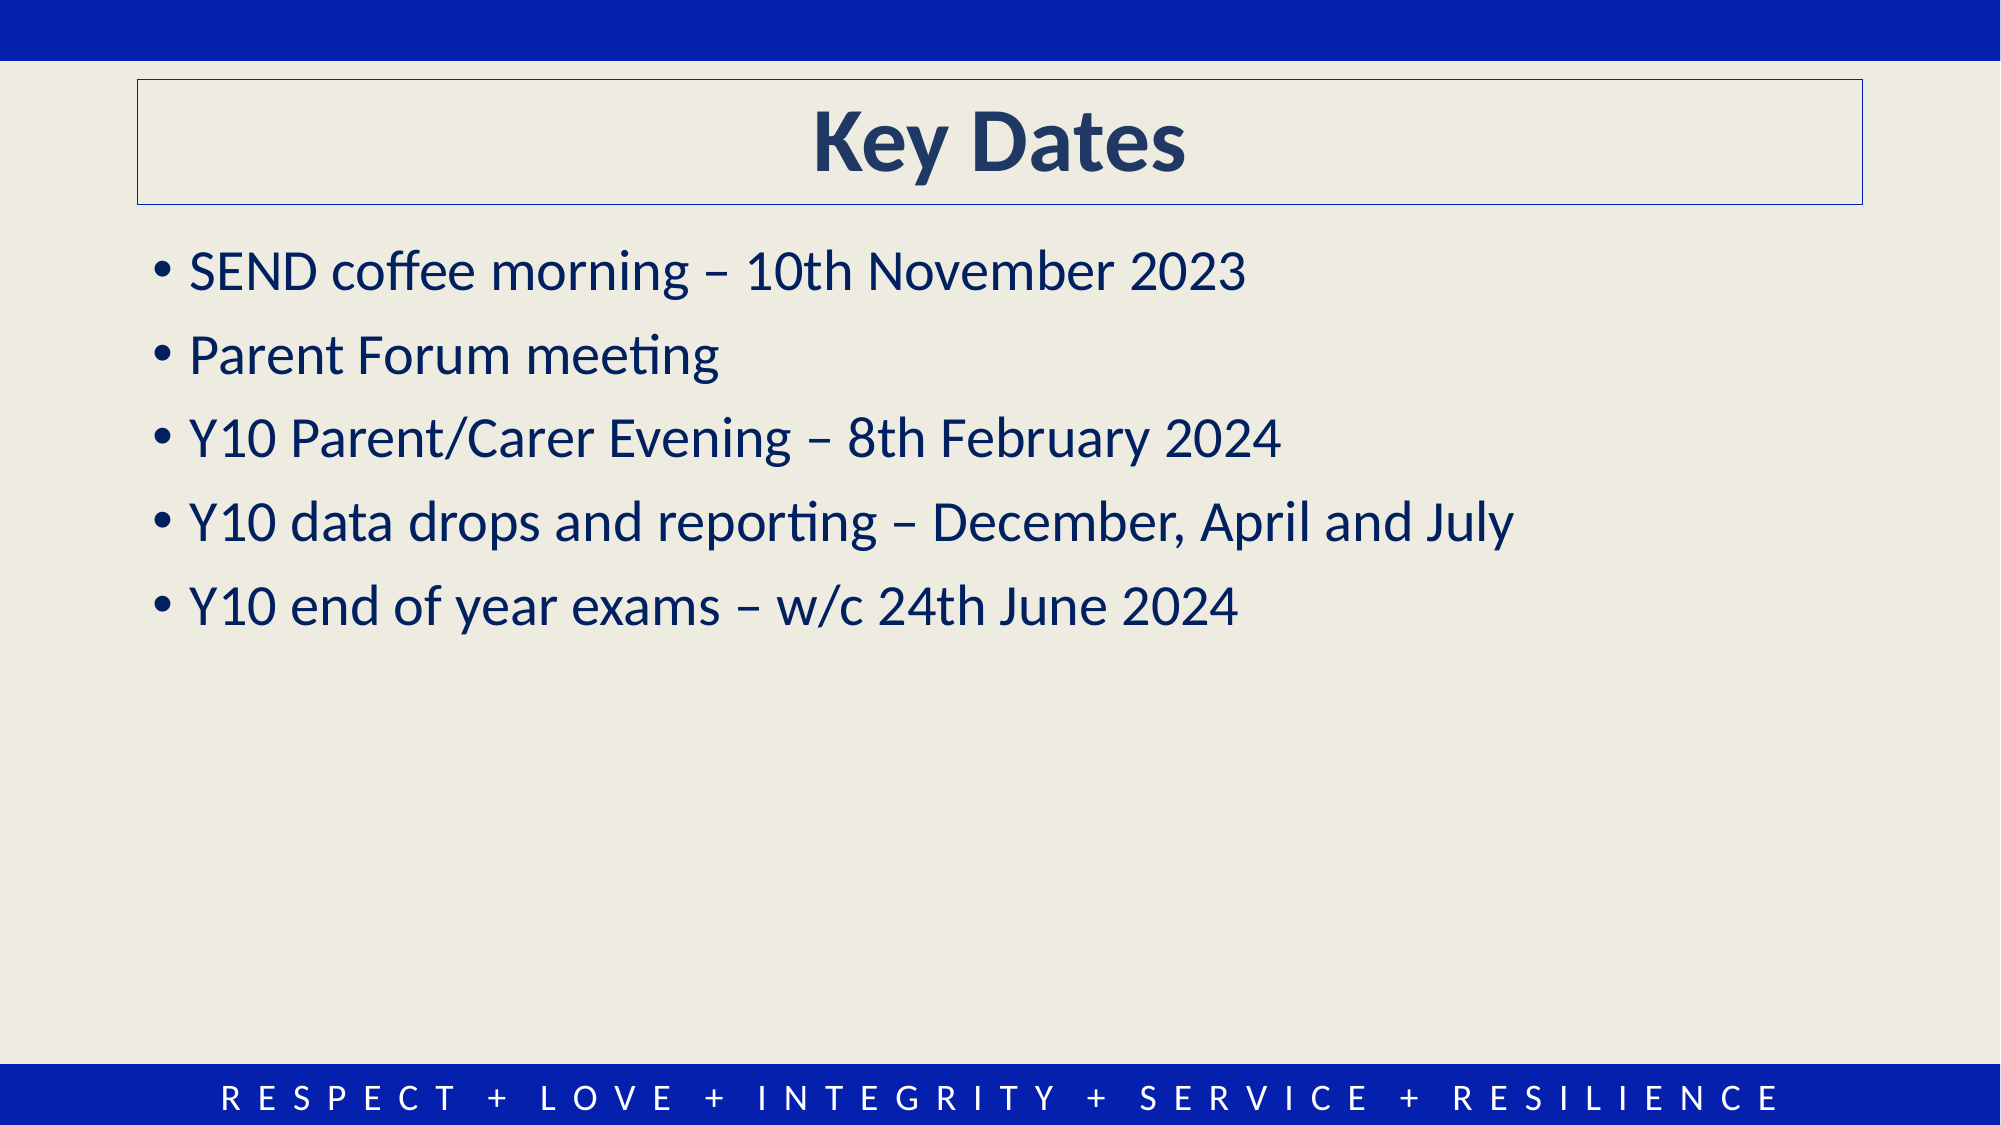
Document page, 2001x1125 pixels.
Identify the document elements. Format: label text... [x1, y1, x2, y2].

title Key Dates [137, 79, 1863, 205]
list SEND coffee morning – 10th November 2023 Parent Forum meeting Y10 Parent/Carer Evening – 8th February 2024 Y10 data drops and reporting – December, April and July Y10 end of year exams – w/c 24th June 2024 [137, 232, 1863, 947]
